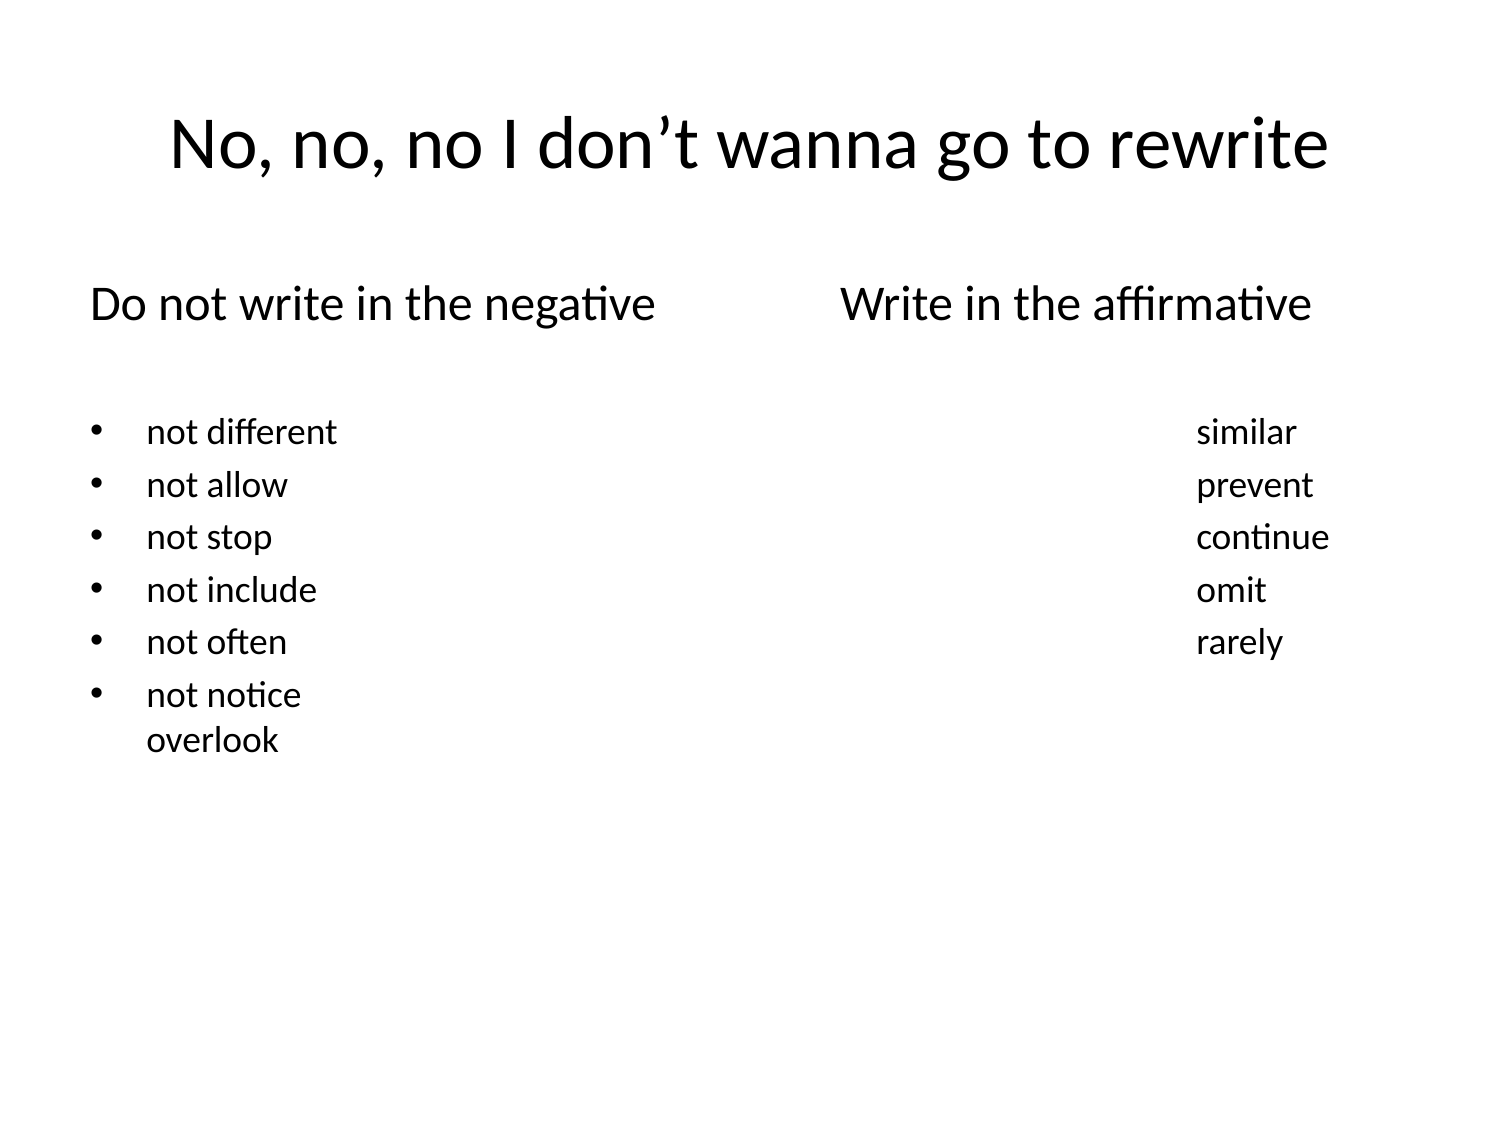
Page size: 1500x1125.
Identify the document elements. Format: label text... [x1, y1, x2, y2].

list Do not write in the negative Write in the affirmative not different similar not allow prevent not stop continue not include omit not often rarely not notice overlook [75, 262, 1425, 1005]
title No, no, no I don’t wanna go to rewrite [75, 45, 1425, 233]
